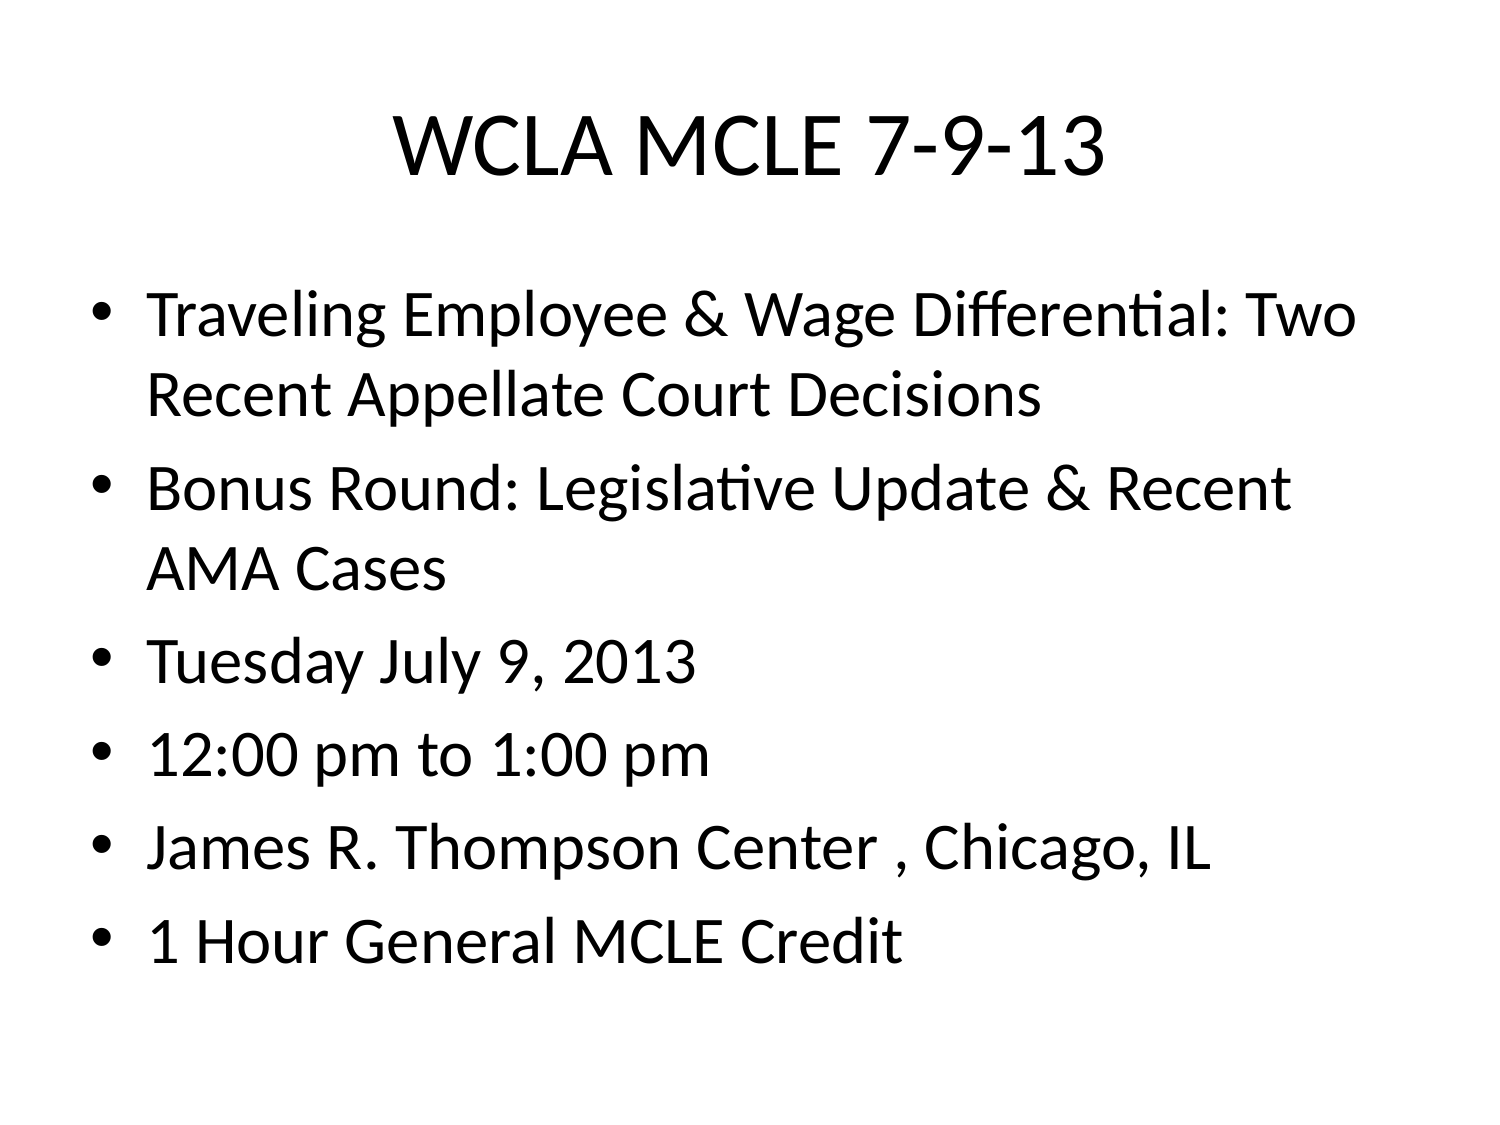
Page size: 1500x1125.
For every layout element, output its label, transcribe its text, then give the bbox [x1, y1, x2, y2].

list Traveling Employee & Wage Differential: Two Recent Appellate Court Decisions Bonus Round: Legislative Update & Recent AMA Cases Tuesday July 9, 2013 12:00 pm to 1:00 pm James R. Thompson Center , Chicago, IL 1 Hour General MCLE Credit [75, 262, 1425, 1005]
title WCLA MCLE 7-9-13 [75, 45, 1425, 233]
